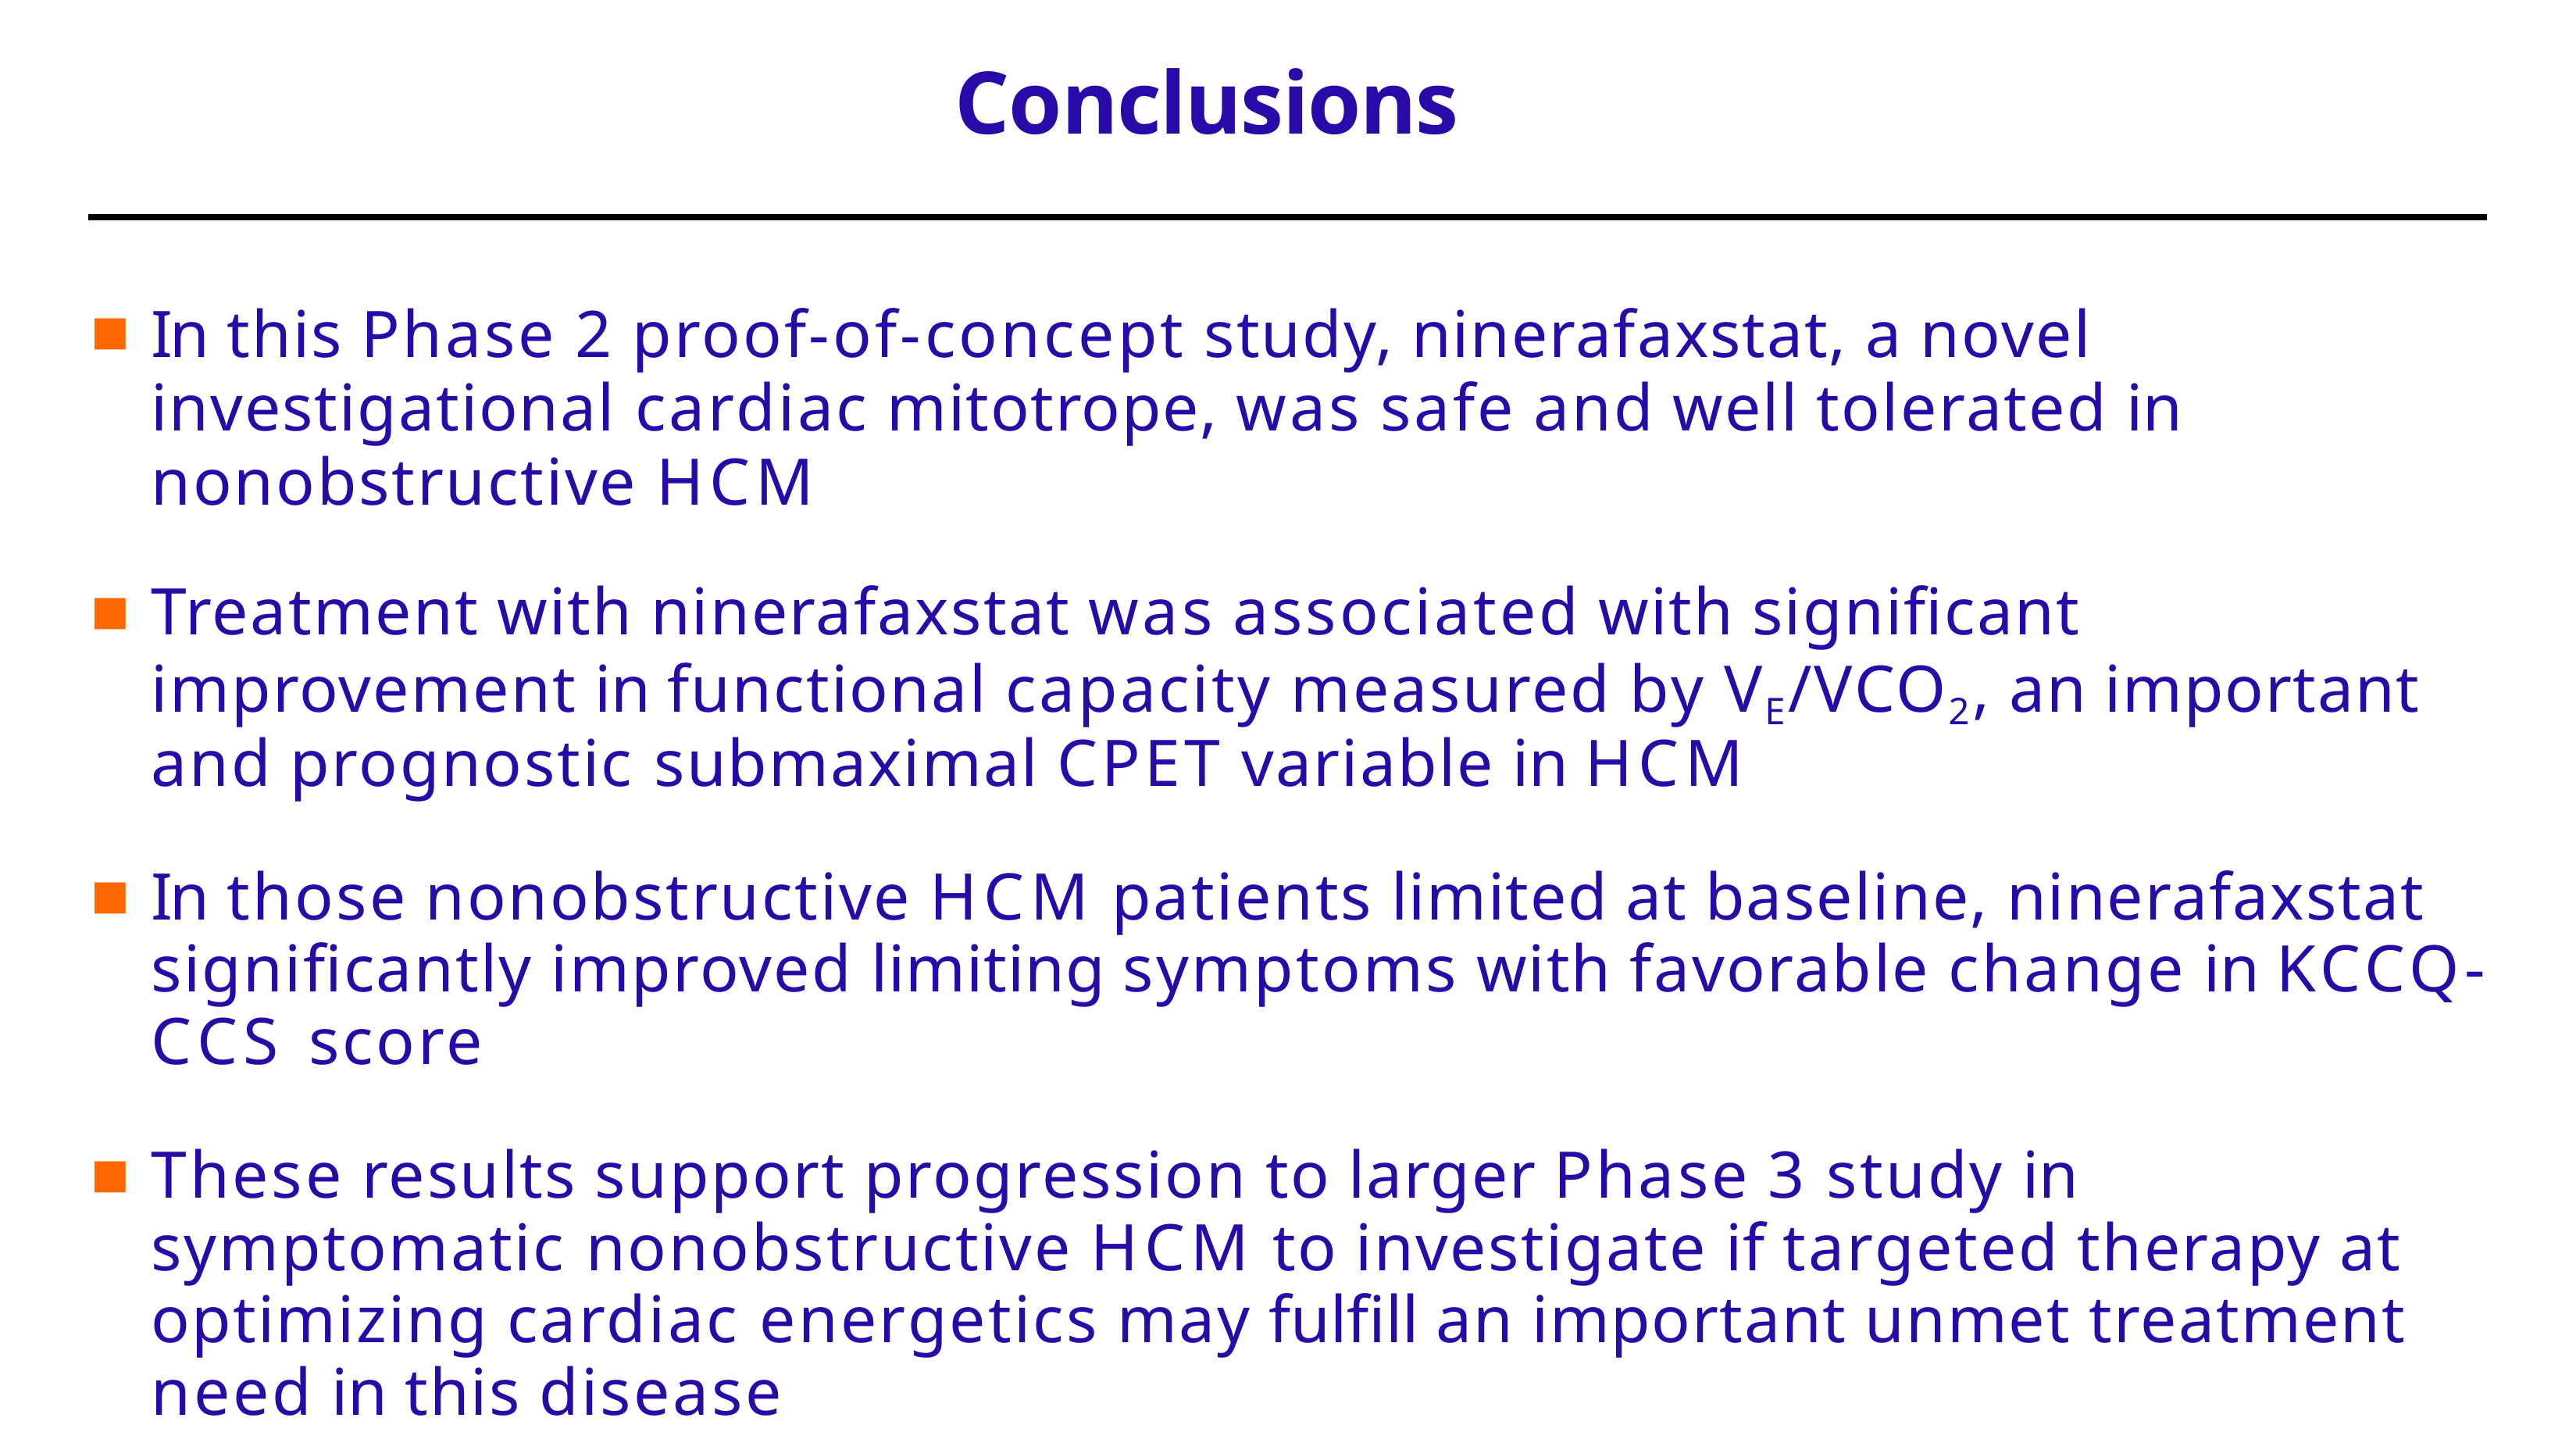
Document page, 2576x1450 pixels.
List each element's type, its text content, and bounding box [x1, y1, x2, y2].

text_box In this Phase 2 proof-of-concept study, ninerafaxstat, a novel investigational cardiac mitotrope, was safe and well tolerated in nonobstructive HCM Treatment with ninerafaxstat was associated with significant improvement in functional capacity measured by VE/VCO2, an important and prognostic submaximal CPET variable in HCM In those nonobstructive HCM patients limited at baseline, ninerafaxstat significantly improved limiting symptoms with favorable change in KCCQ-CCS score These results support progression to larger Phase 3 study in symptomatic nonobstructive HCM to investigate if targeted therapy at optimizing cardiac energetics may fulfill an important unmet treatment need in this disease [86, 290, 2499, 1430]
title Conclusions [6, 19, 2570, 290]
